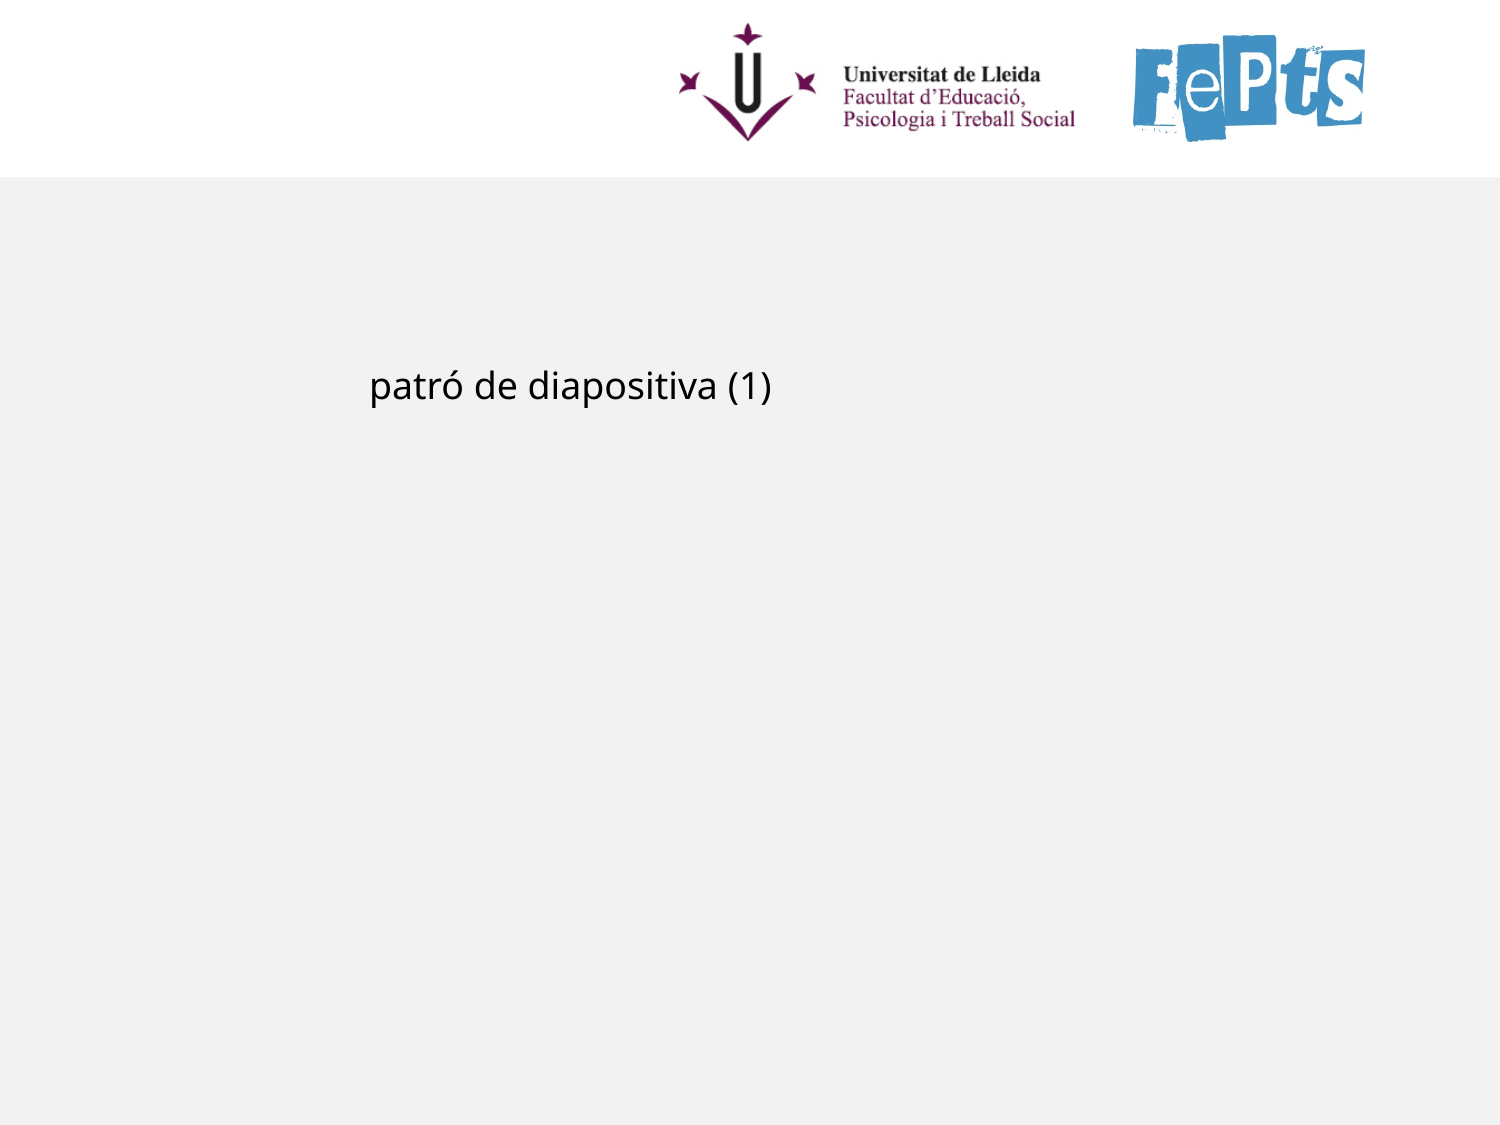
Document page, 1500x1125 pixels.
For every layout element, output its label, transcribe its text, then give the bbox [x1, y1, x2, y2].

picture [1133, 35, 1365, 142]
text_box patró de diapositiva (1) [354, 354, 1063, 414]
picture [679, 23, 1076, 142]
